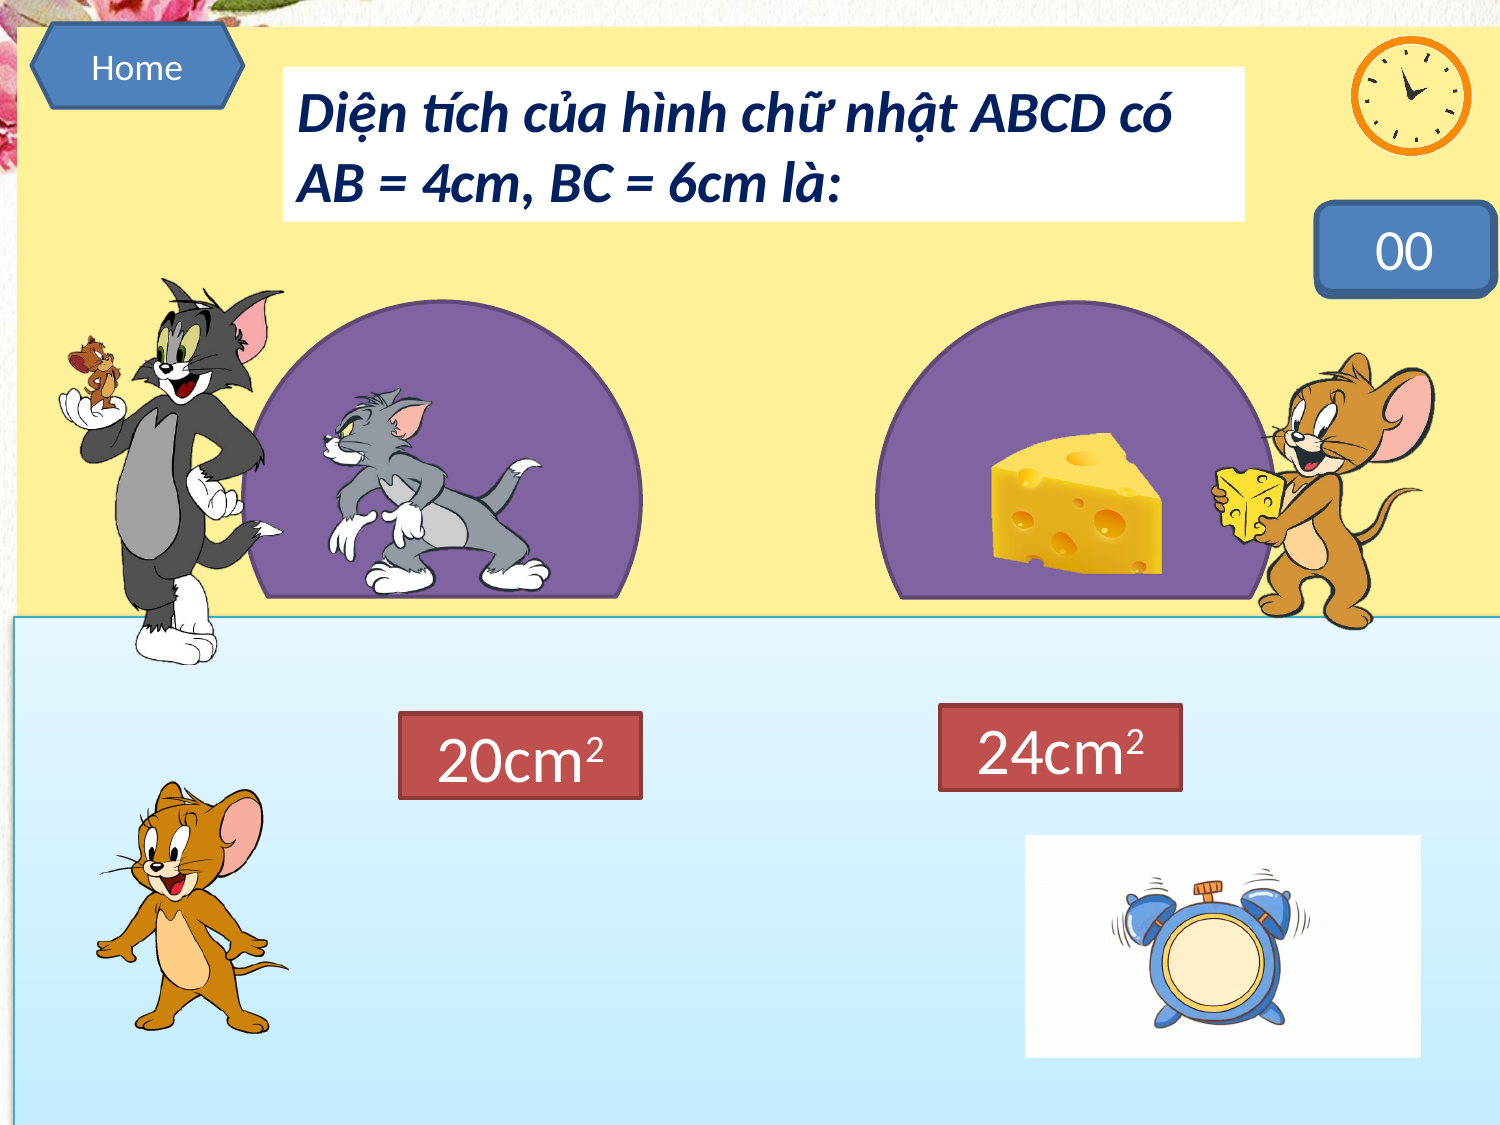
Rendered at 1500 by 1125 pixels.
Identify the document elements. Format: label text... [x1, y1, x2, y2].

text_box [1024, 834, 1422, 1059]
picture [950, 433, 1202, 590]
picture [53, 278, 598, 665]
picture [95, 780, 290, 1034]
text_box Home [49, 21, 226, 25]
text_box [13, 26, 1500, 1125]
picture [1205, 339, 1450, 645]
picture [1346, 30, 1477, 161]
picture [0, 0, 1500, 1125]
